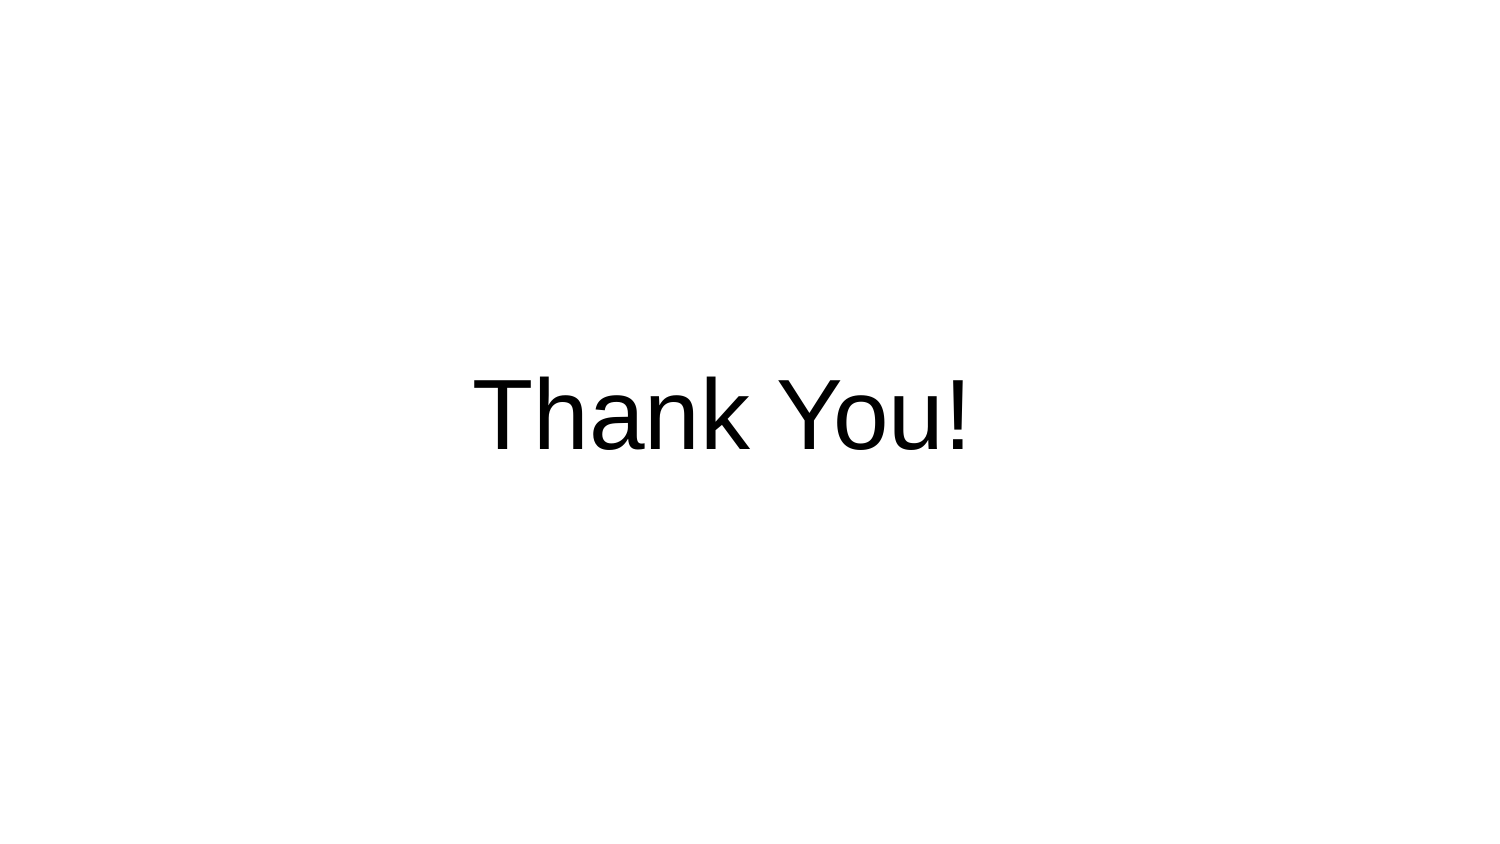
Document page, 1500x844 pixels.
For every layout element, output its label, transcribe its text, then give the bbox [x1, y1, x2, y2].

title Thank You! [80, 73, 1365, 745]
